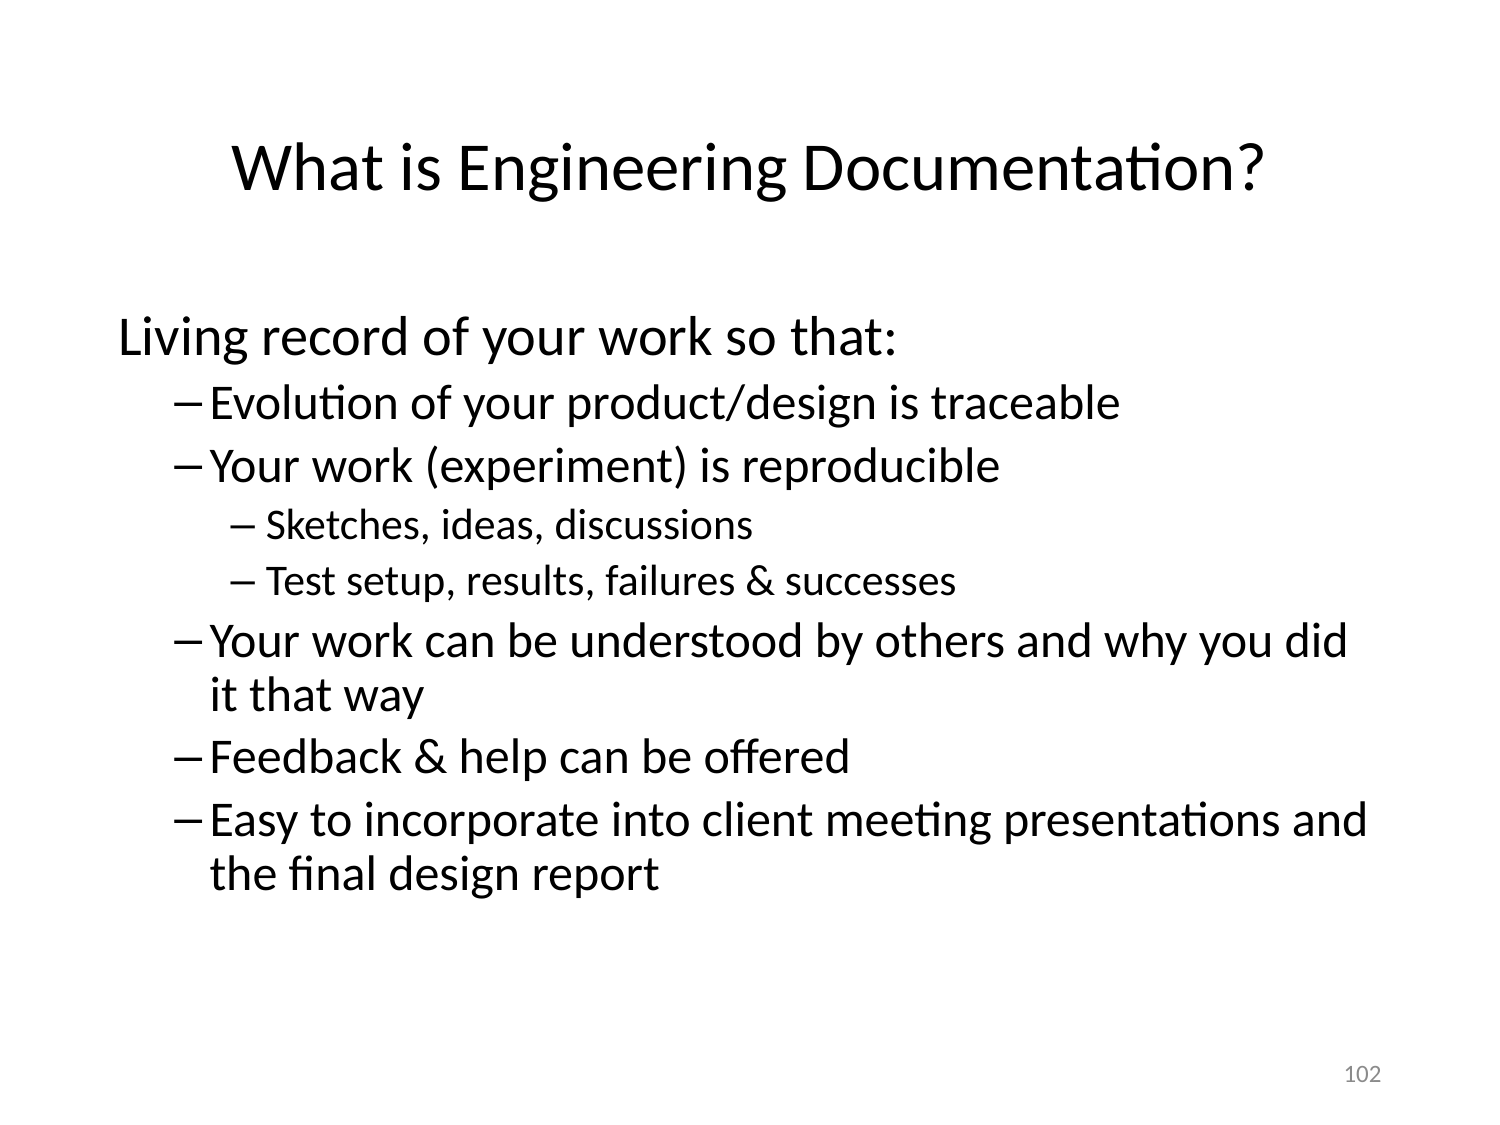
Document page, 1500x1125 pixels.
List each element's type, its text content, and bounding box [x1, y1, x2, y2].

list Living record of your work so that: Evolution of your product/design is traceable Your work (experiment) is reproducible Sketches, ideas, discussions Test setup, results, failures & successes Your work can be understood by others and why you did it that way Feedback & help can be offered Easy to incorporate into client meeting presentations and the final design report [103, 299, 1397, 1014]
slide_number 102 [1059, 1042, 1397, 1103]
title What is Engineering Documentation? [103, 59, 1397, 278]
